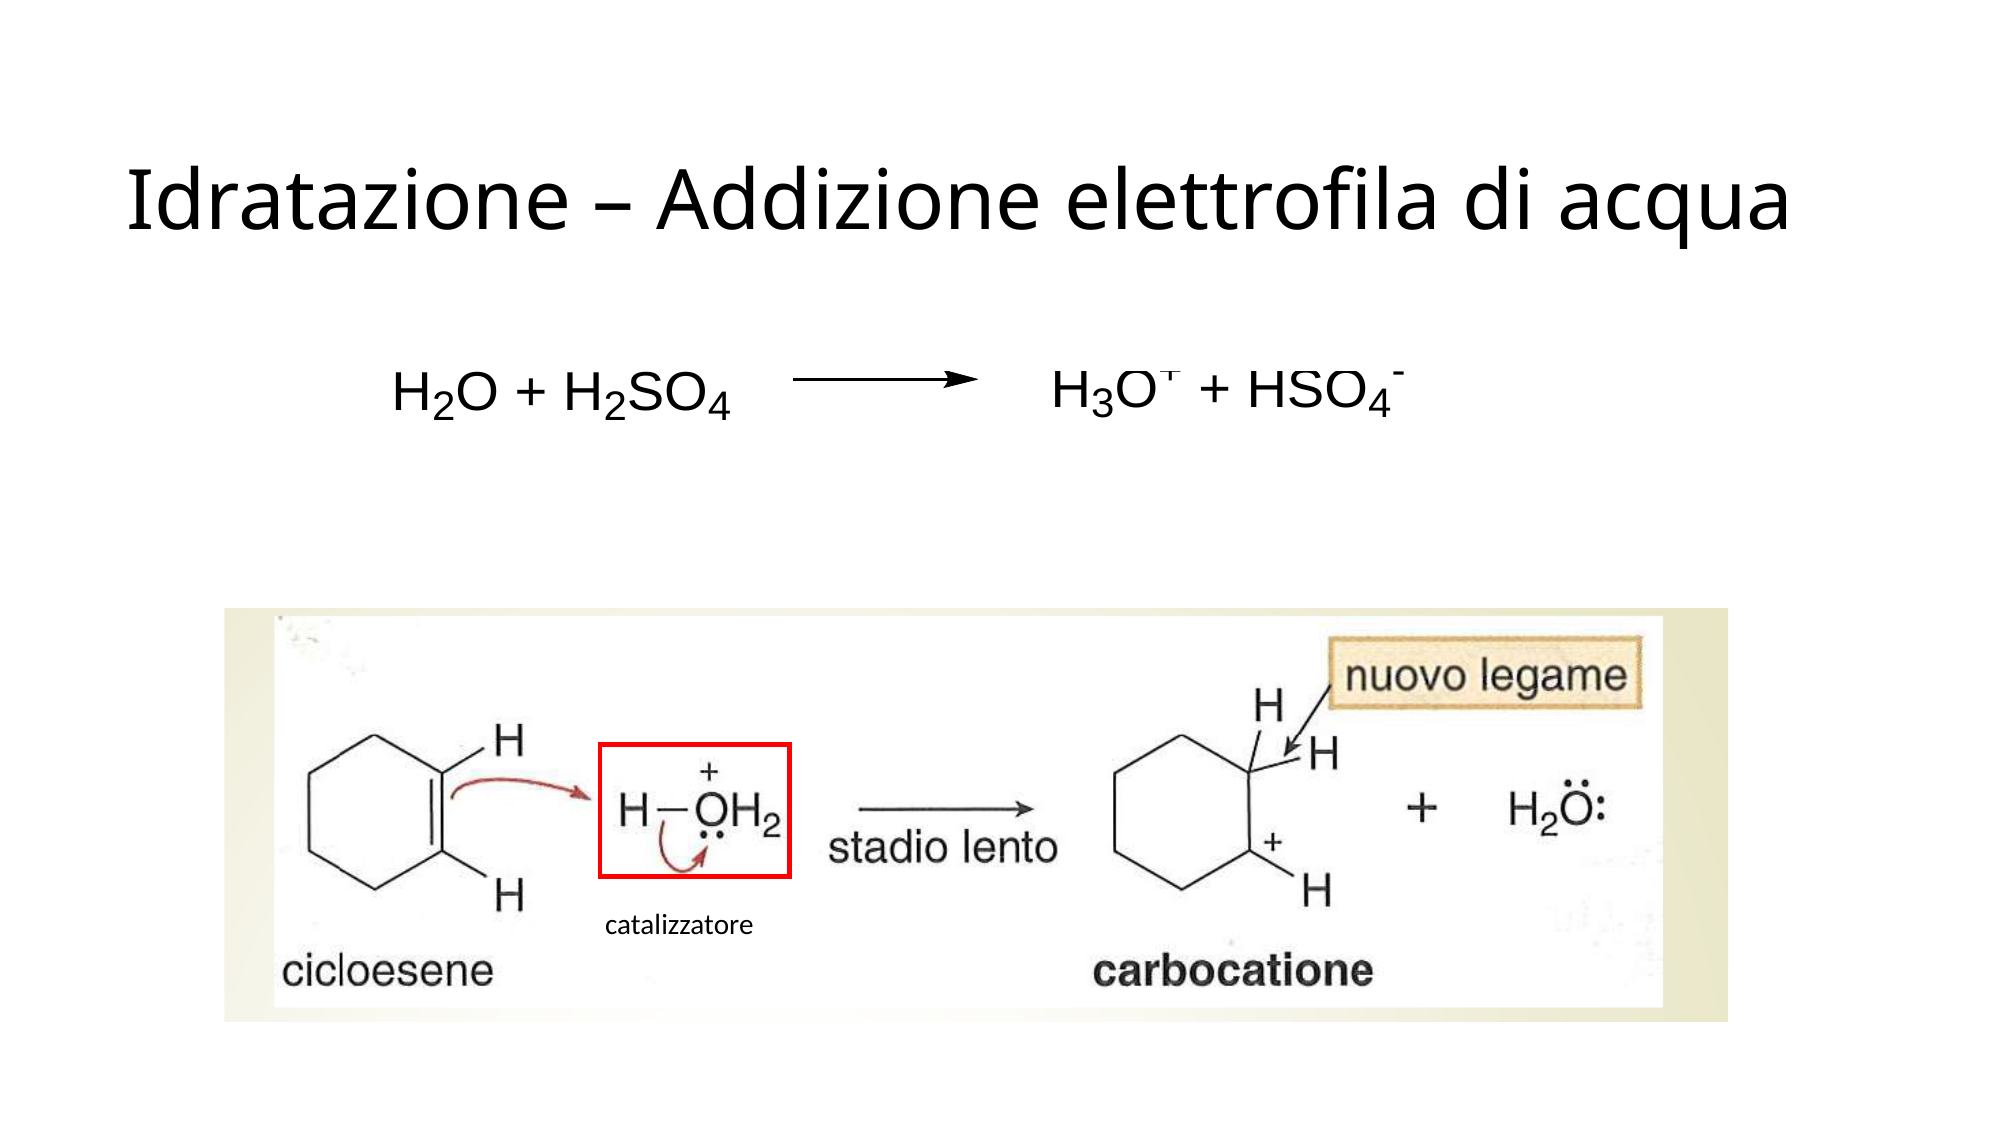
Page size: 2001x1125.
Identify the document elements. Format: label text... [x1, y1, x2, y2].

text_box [381, 370, 1417, 460]
text_box Idratazione – Addizione elettrofila di acqua [111, 139, 1810, 254]
picture [224, 608, 1728, 1022]
